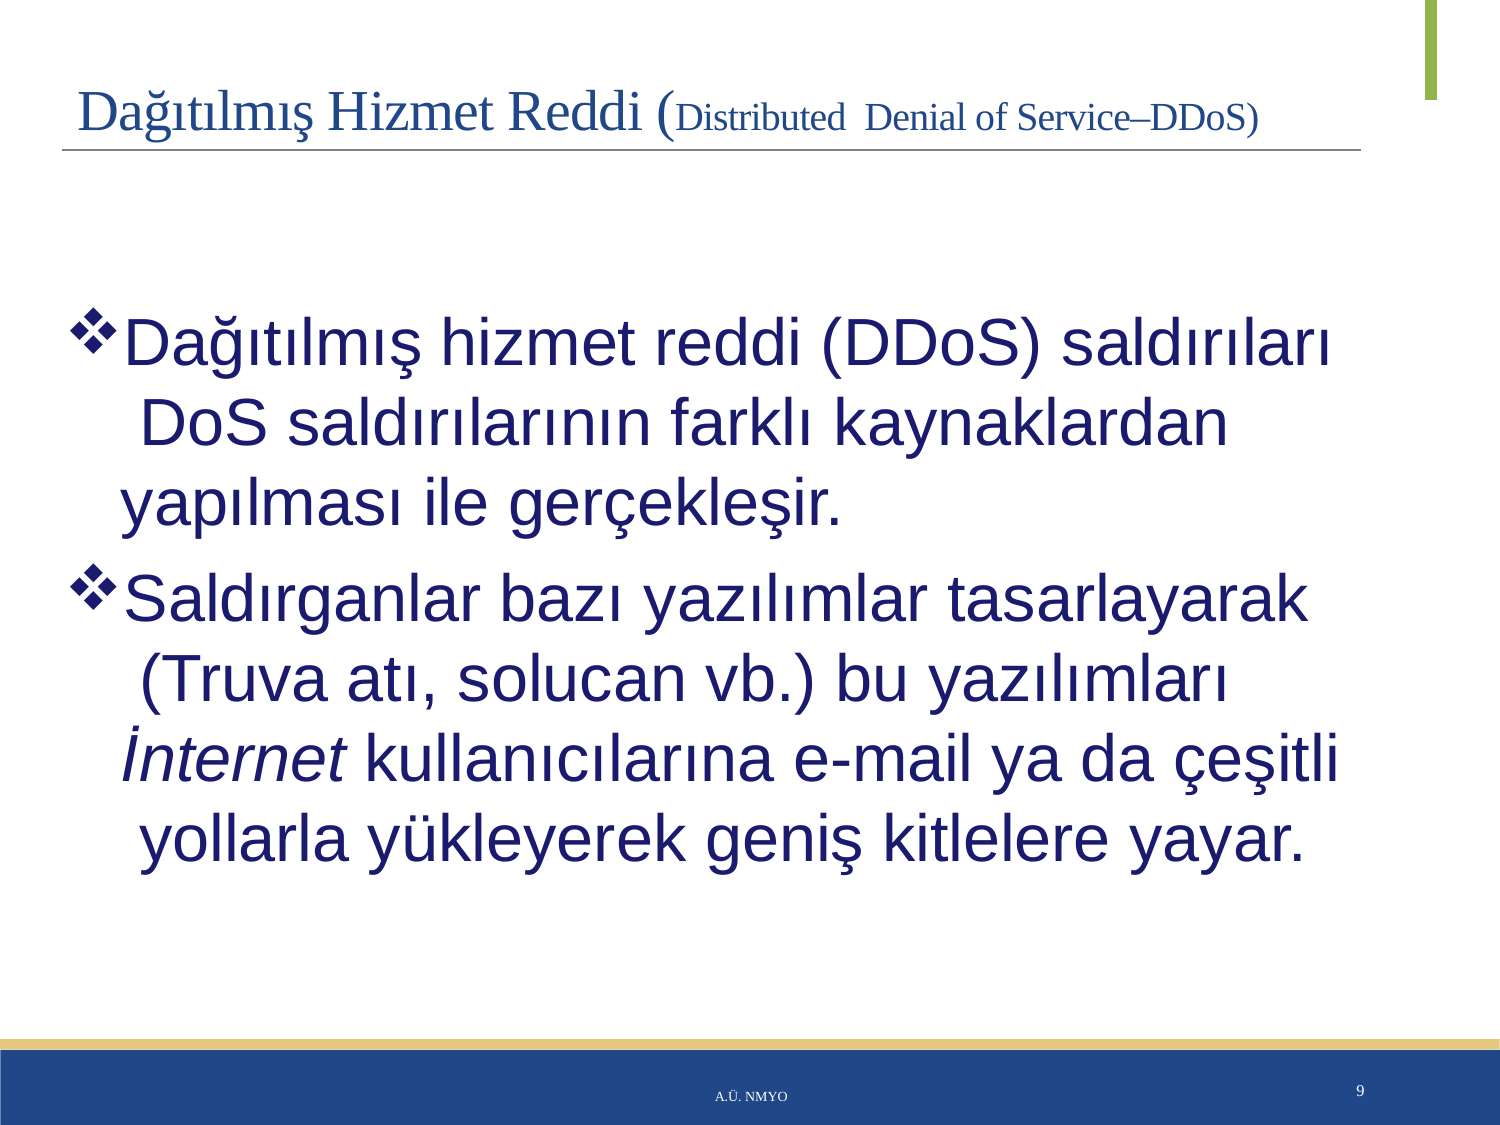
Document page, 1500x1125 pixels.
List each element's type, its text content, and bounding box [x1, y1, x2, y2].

slide_number 9 [1218, 1059, 1380, 1120]
title Dağıtılmış Hizmet Reddi (Distributed Denial of Service–DDoS) [62, 47, 1438, 150]
text_box Dağıtılmış hizmet reddi (DDoS) saldırıları DoS saldırılarının farklı kaynaklardan yapılması ile gerçekleşir. Saldırganlar bazı yazılımlar tasarlayarak (Truva atı, solucan vb.) bu yazılımları İnternet kullanıcılarına e-mail ya da çeşitli yollarla yükleyerek geniş kitlelere yayar. [62, 296, 1345, 875]
footer A.Ü. NMYO [453, 763, 1047, 1125]
